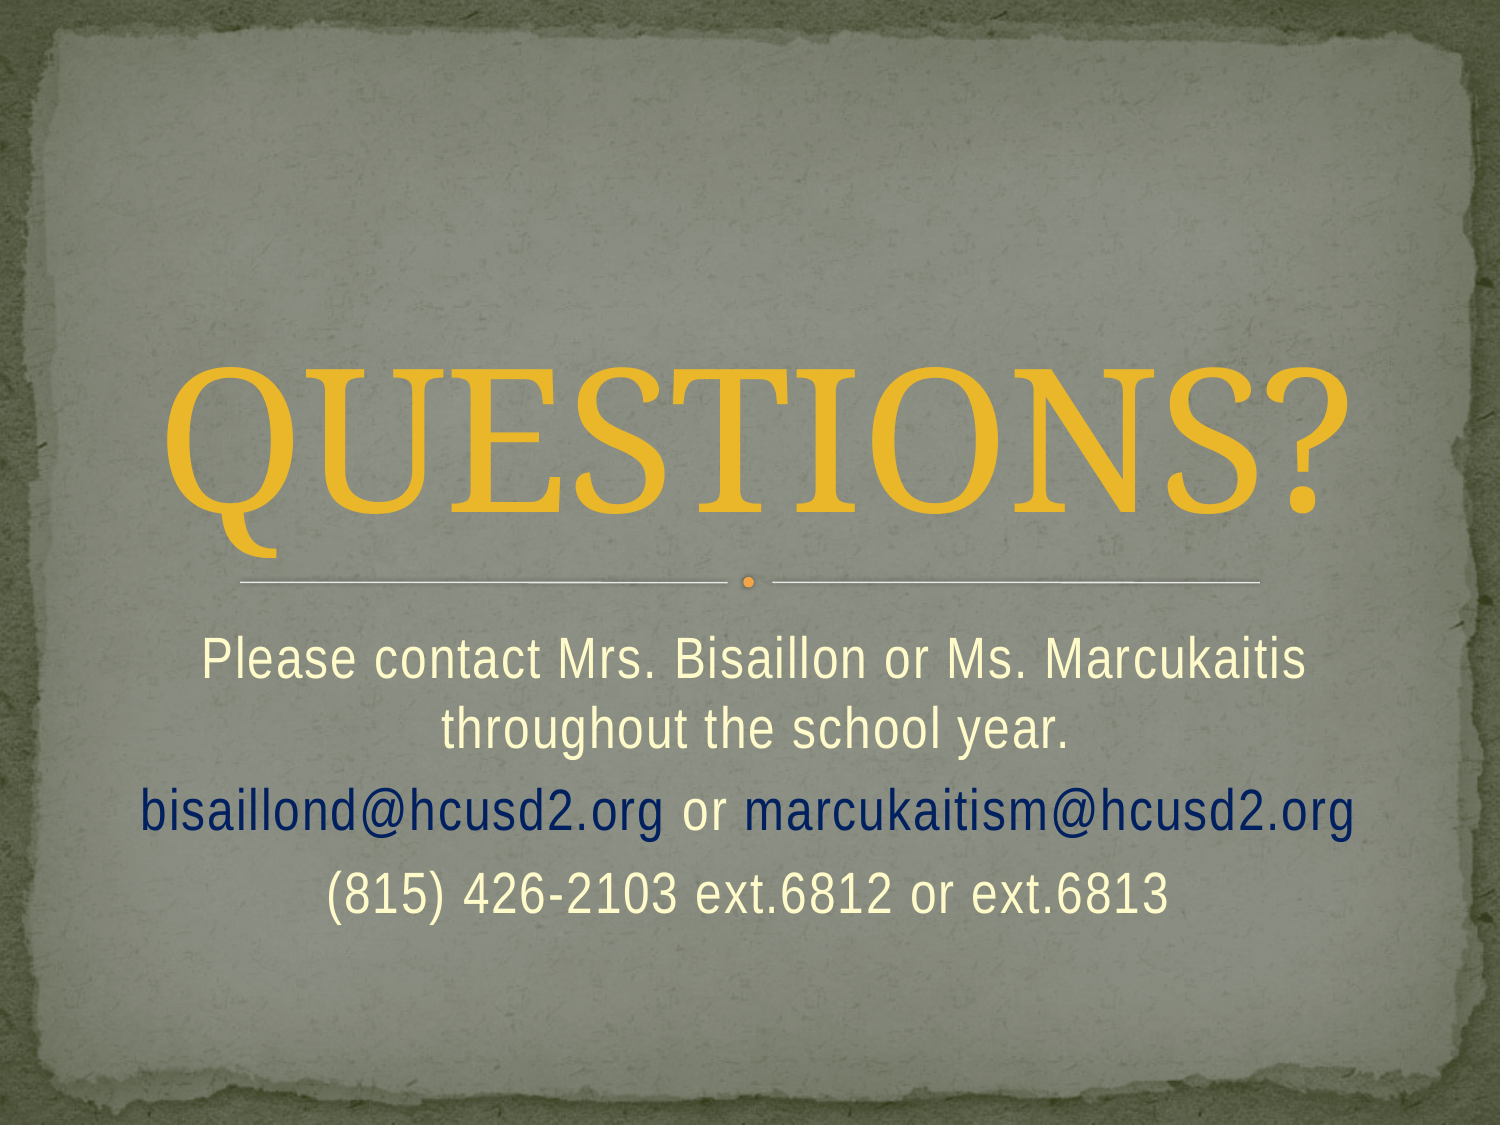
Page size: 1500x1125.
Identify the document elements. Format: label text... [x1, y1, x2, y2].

title QUESTIONS? [74, 235, 1438, 561]
subtitle Please contact Mrs. Bisaillon or Ms. Marcukaitis throughout the school year. bisaillond@hcusd2.org or marcukaitism@hcusd2.org (815) 426-2103 ext.6812 or ext.6813 [75, 612, 1438, 800]
